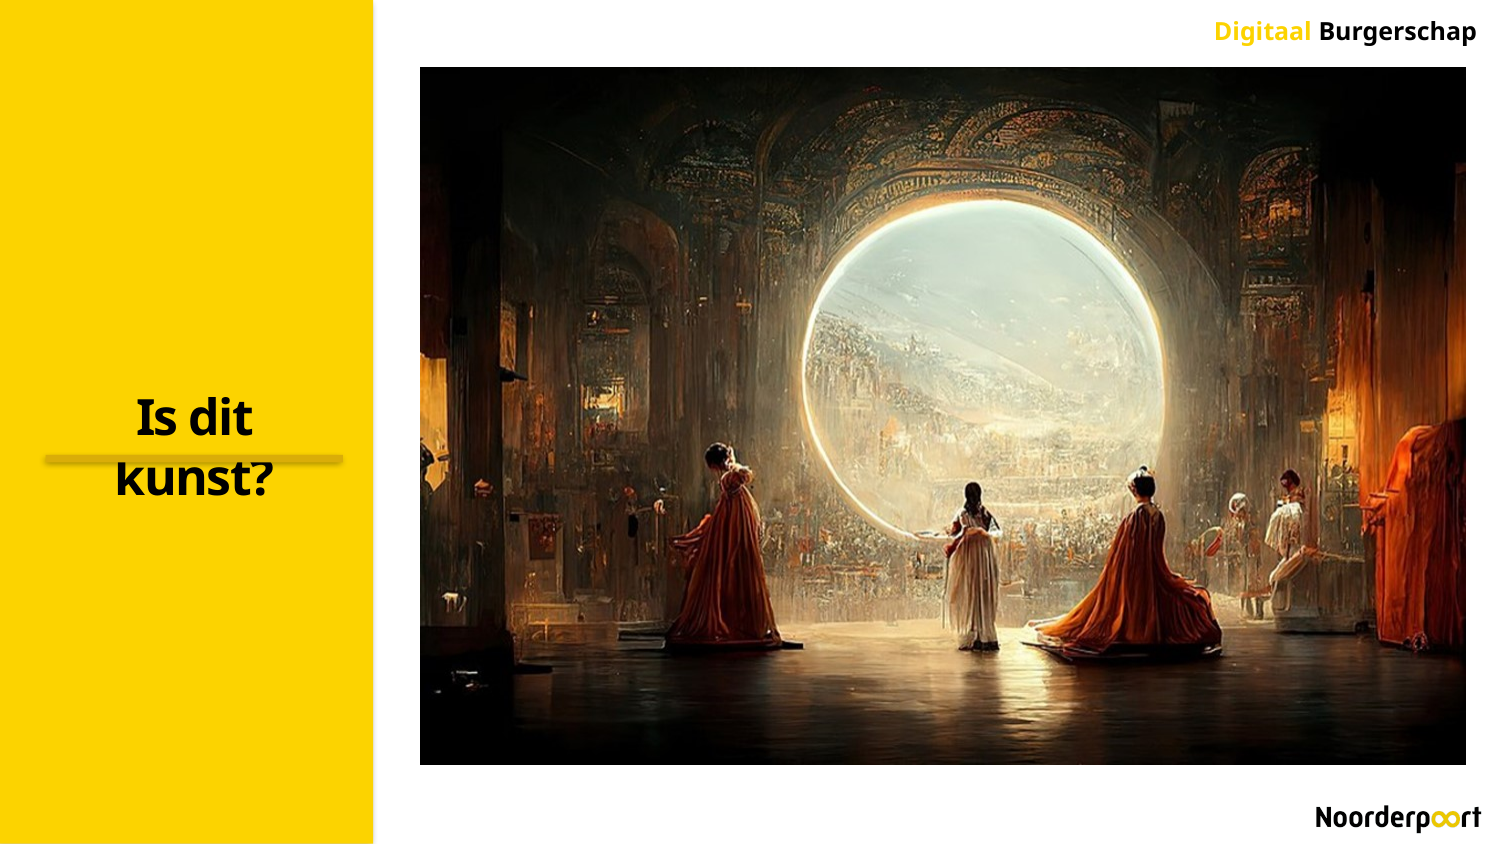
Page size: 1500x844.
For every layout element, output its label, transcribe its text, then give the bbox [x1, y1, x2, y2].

picture [1315, 804, 1482, 835]
text_box [45, 454, 344, 463]
text_box [0, 0, 374, 844]
text_box Digitaal Burgerschap [1199, 8, 1500, 54]
picture [419, 67, 1467, 765]
text_box Is dit kunst? [37, 377, 352, 513]
